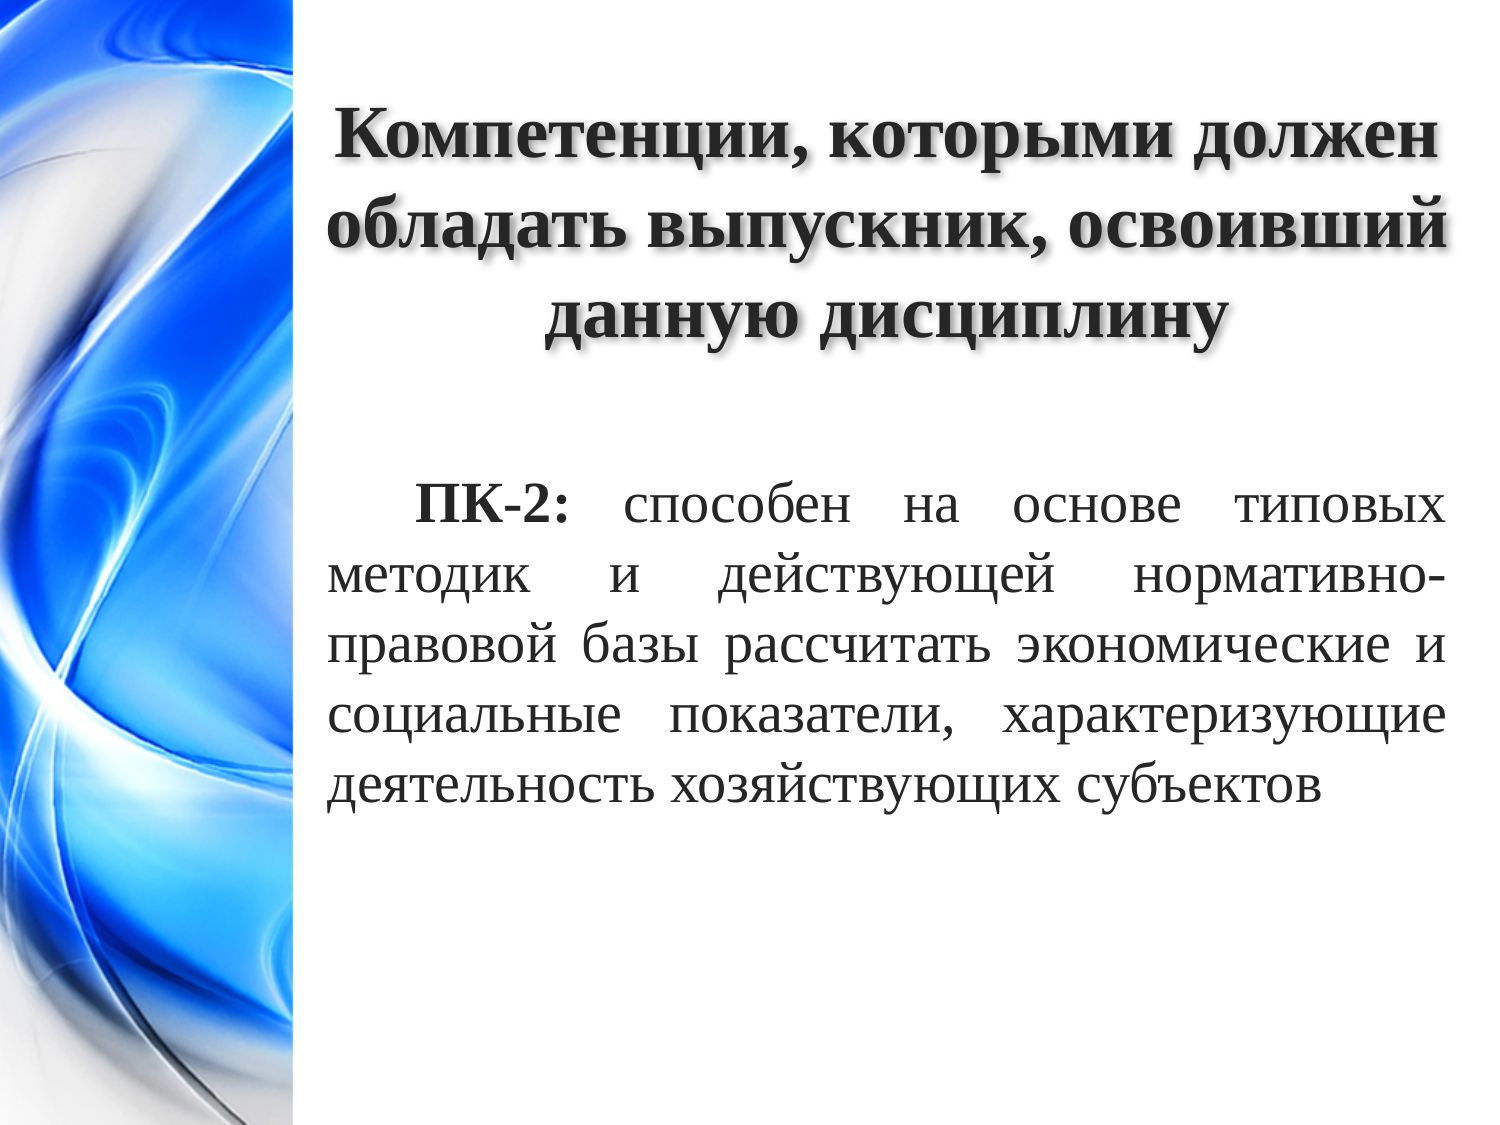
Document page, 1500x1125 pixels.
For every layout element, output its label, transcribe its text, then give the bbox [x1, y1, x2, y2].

text_box Компетенции, которыми должен обладать выпускник, освоивший данную дисциплину [300, 74, 1475, 360]
text_box ПК-2: способен на основе типовых методик и действующей нормативно-правовой базы рассчитать экономические и социальные показатели, характеризующие деятельность хозяйствующих субъектов [312, 456, 1463, 822]
picture [0, 0, 1500, 1125]
